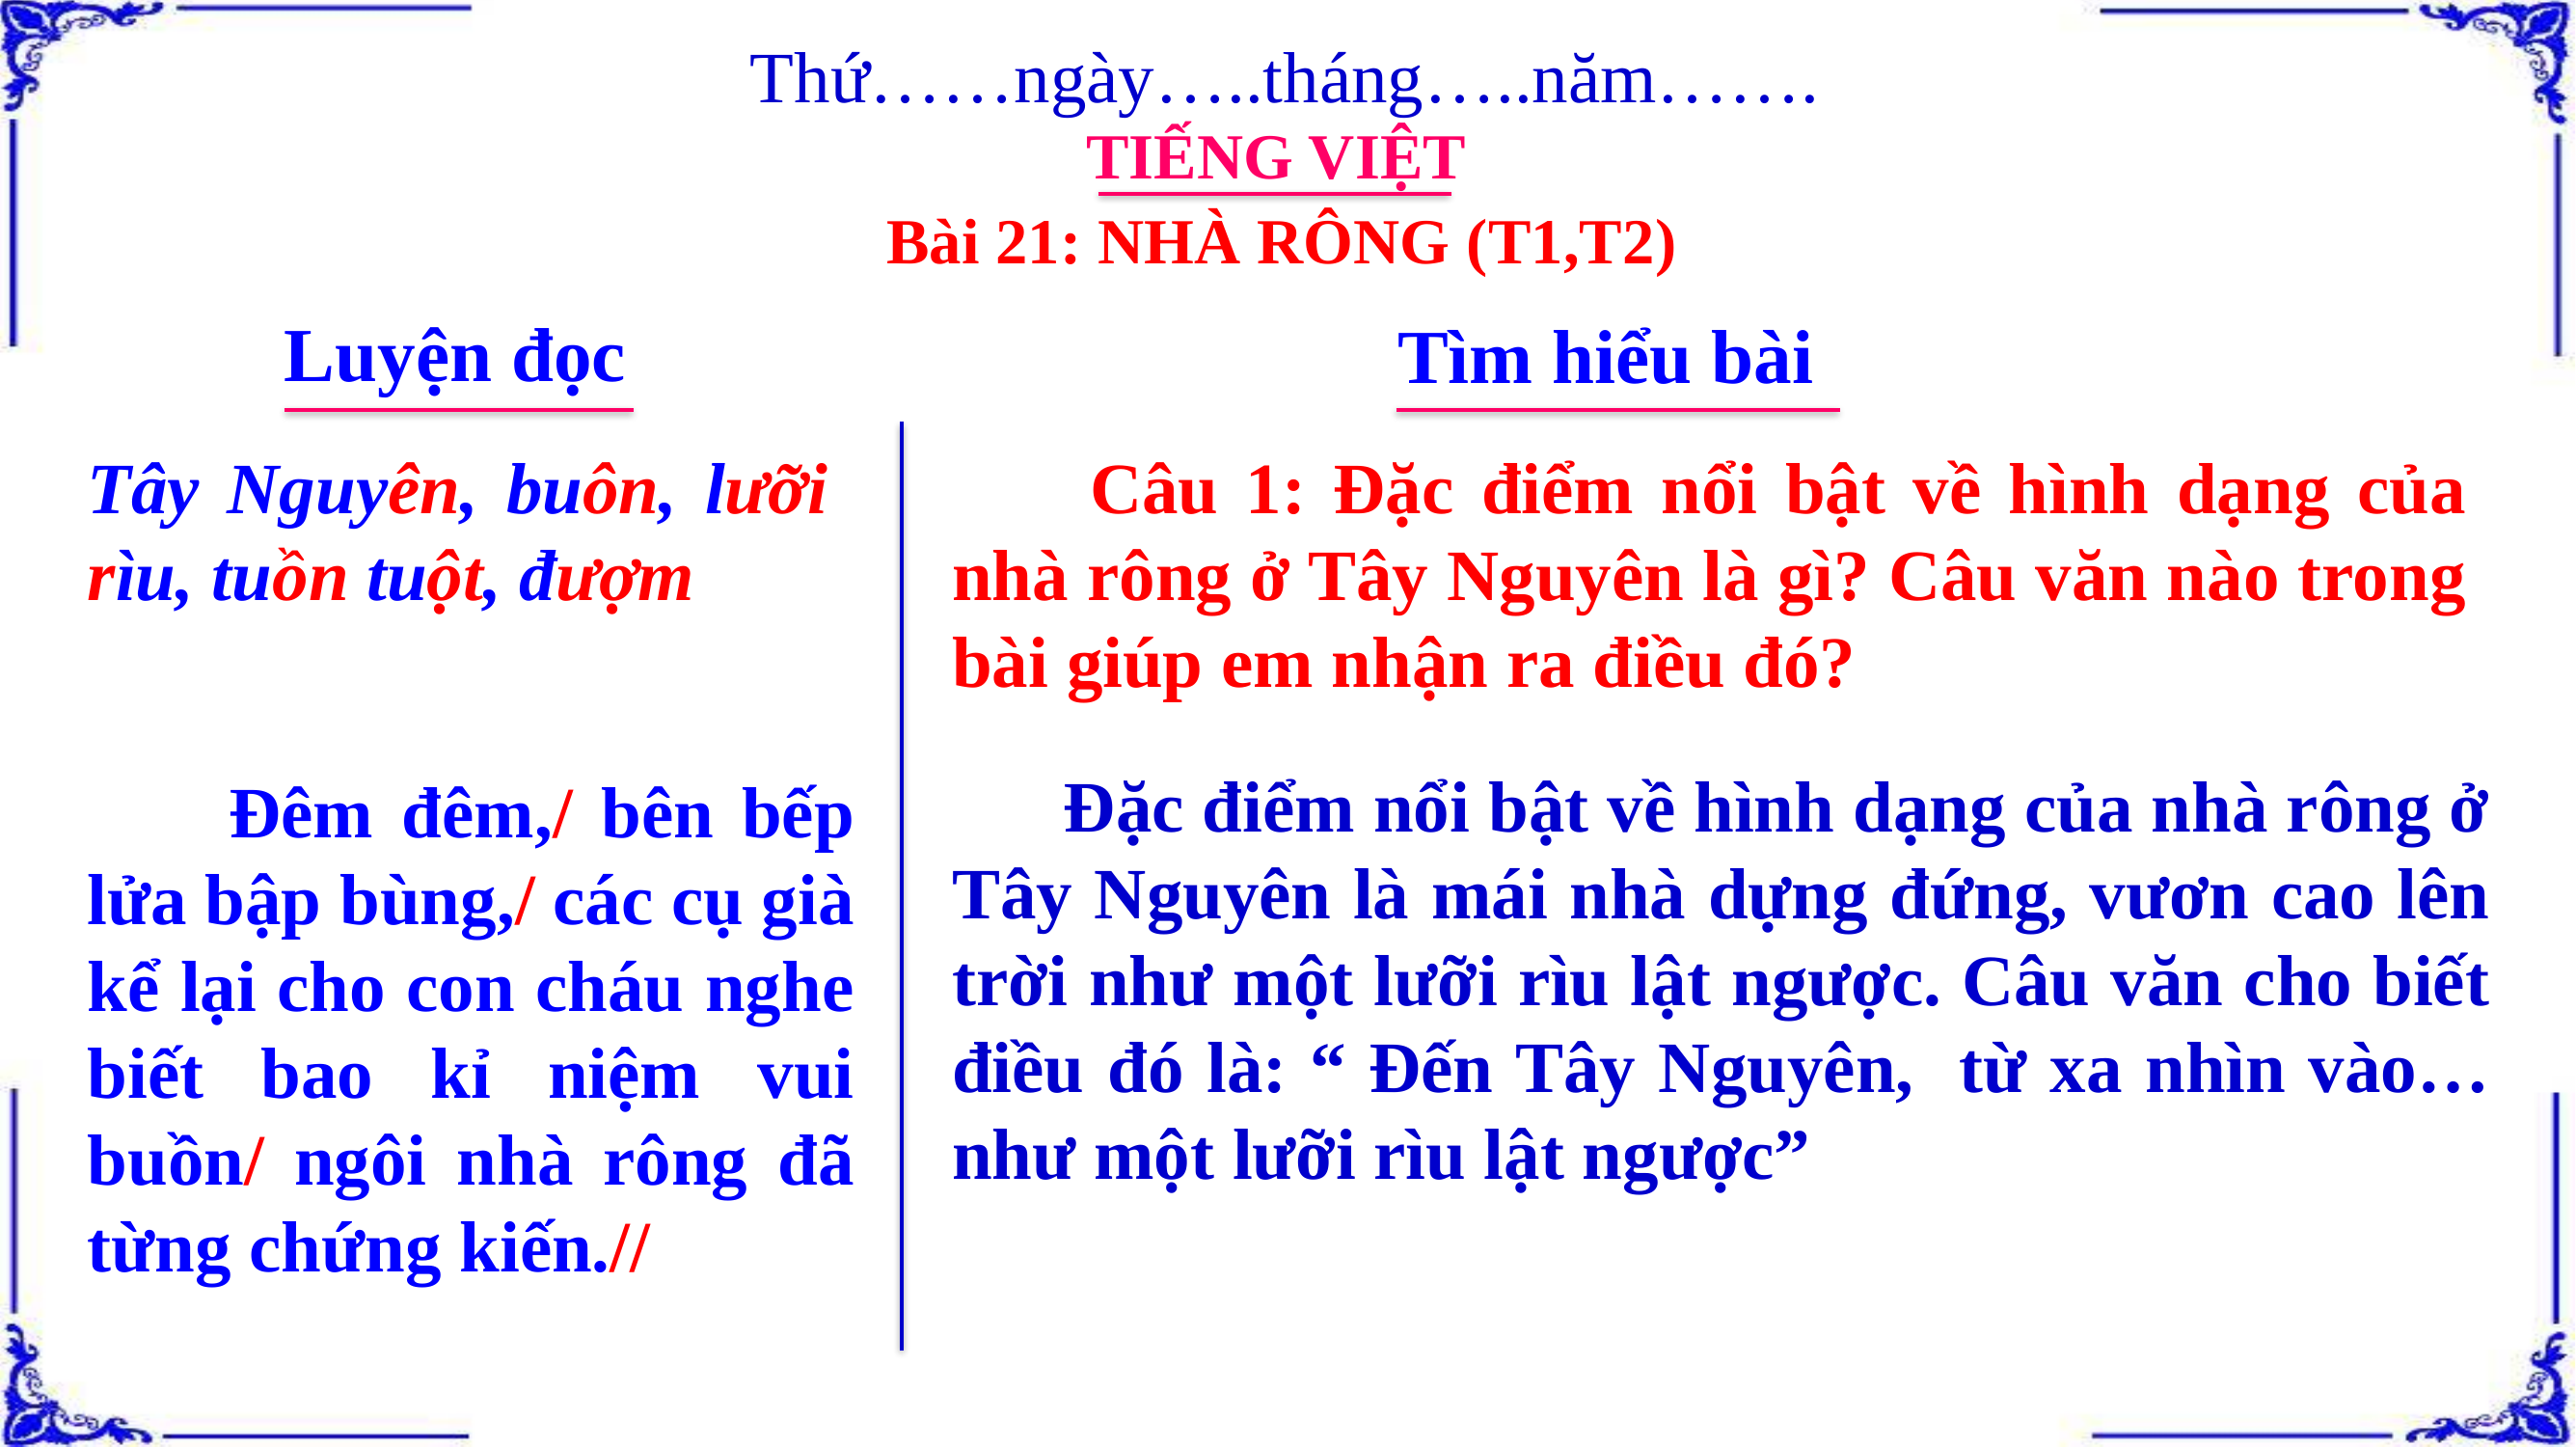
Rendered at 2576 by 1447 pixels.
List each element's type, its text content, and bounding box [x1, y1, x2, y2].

text_box Tây Nguyên, buôn, lưỡi rìu, tuồn tuột, đượm [72, 434, 842, 623]
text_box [271, 298, 639, 411]
picture [0, 0, 2576, 1447]
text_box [730, 23, 1841, 201]
text_box Câu 1: Đặc điểm nổi bật về hình dạng của nhà rông ở Tây Nguyên là gì? Câu văn nào trong bài giúp em nhận ra điều đó? [937, 433, 2481, 709]
text_box Đặc điểm nổi bật về hình dạng của nhà rông ở Tây Nguyên là mái nhà dựng đứng, vươn cao lên trời như một lưỡi rìu lật ngược. Câu văn cho biết điều đó là: “ Đến Tây Nguyên, từ xa nhìn vào… như một lưỡi rìu lật ngược” [937, 752, 2506, 1202]
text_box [1384, 301, 1841, 411]
text_box Đêm đêm,/ bên bếp lửa bập bùng,/ các cụ già kể lại cho con cháu nghe biết bao kỉ niệm vui buồn/ ngôi nhà rông đã từng chứng kiến.// [72, 757, 869, 1294]
text_box Bài 21: NHÀ RÔNG (T1,T2) [720, 188, 1842, 288]
